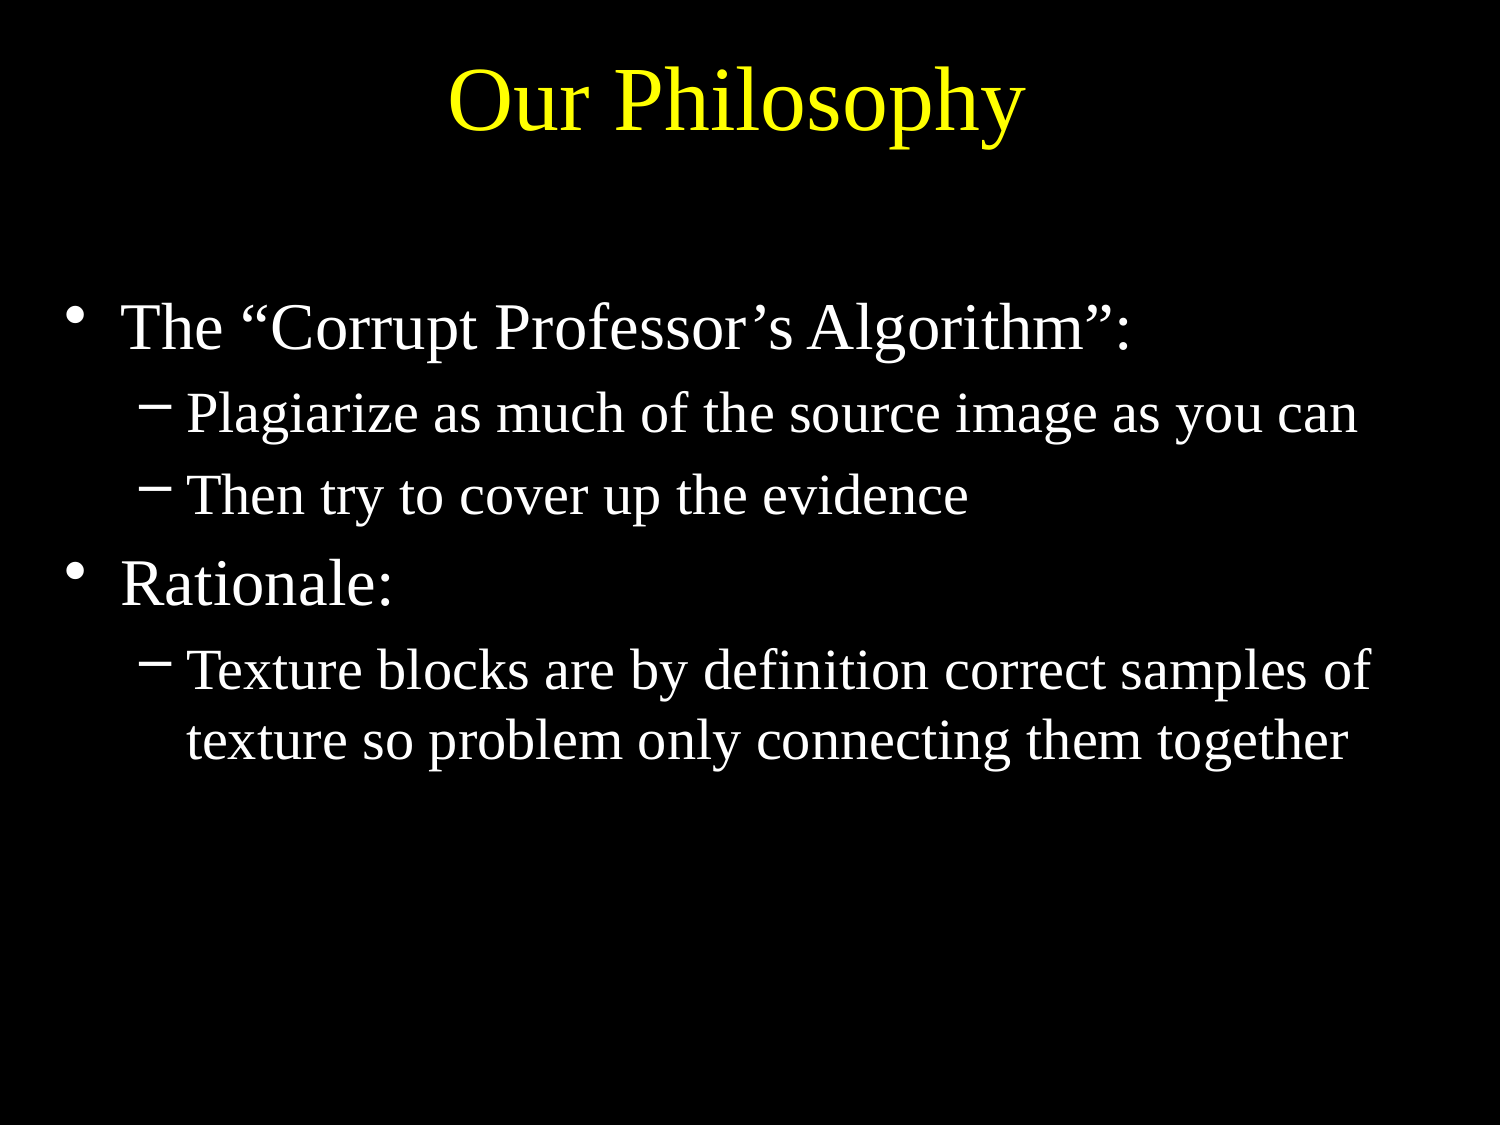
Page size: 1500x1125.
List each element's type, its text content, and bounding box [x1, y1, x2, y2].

title Our Philosophy [99, 0, 1375, 188]
list The “Corrupt Professor’s Algorithm”: Plagiarize as much of the source image as you can Then try to cover up the evidence Rationale: Texture blocks are by definition correct samples of texture so problem only connecting them together [49, 275, 1454, 1075]
